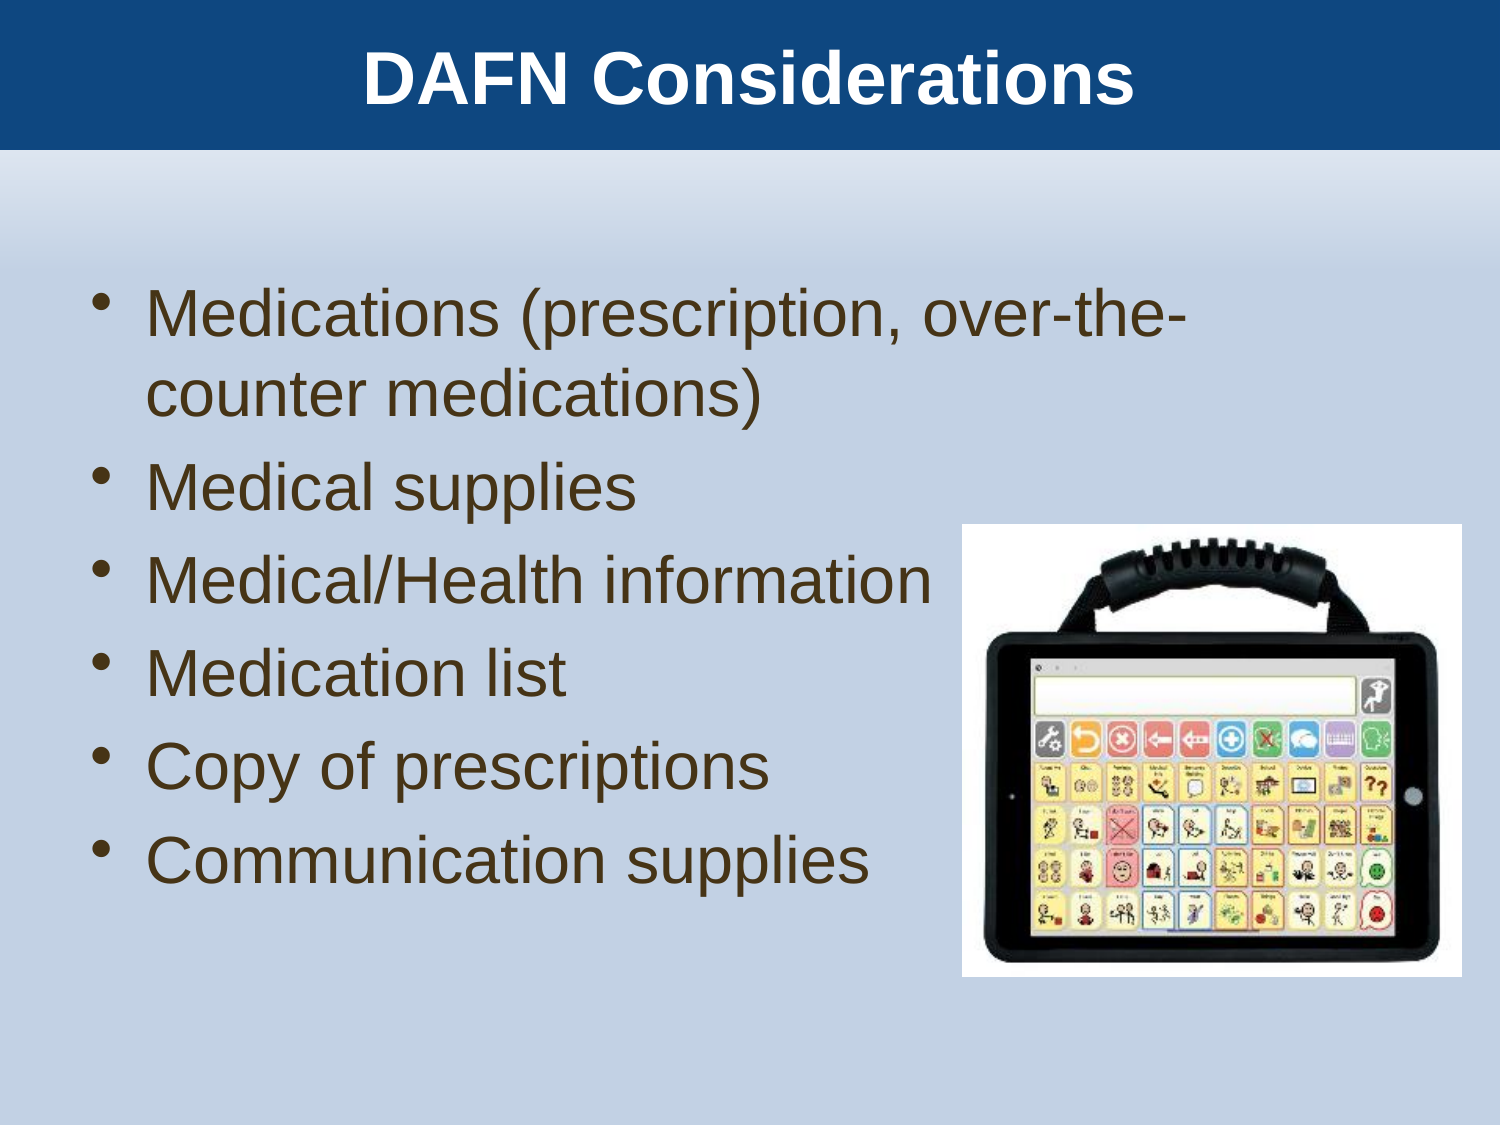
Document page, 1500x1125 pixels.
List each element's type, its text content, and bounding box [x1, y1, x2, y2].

title DAFN Considerations [0, 0, 1500, 151]
picture [962, 524, 1462, 978]
list Medications (prescription, over-the-counter medications) Medical supplies Medical/Health information Medication list Copy of prescriptions Communication supplies [75, 262, 1425, 1000]
